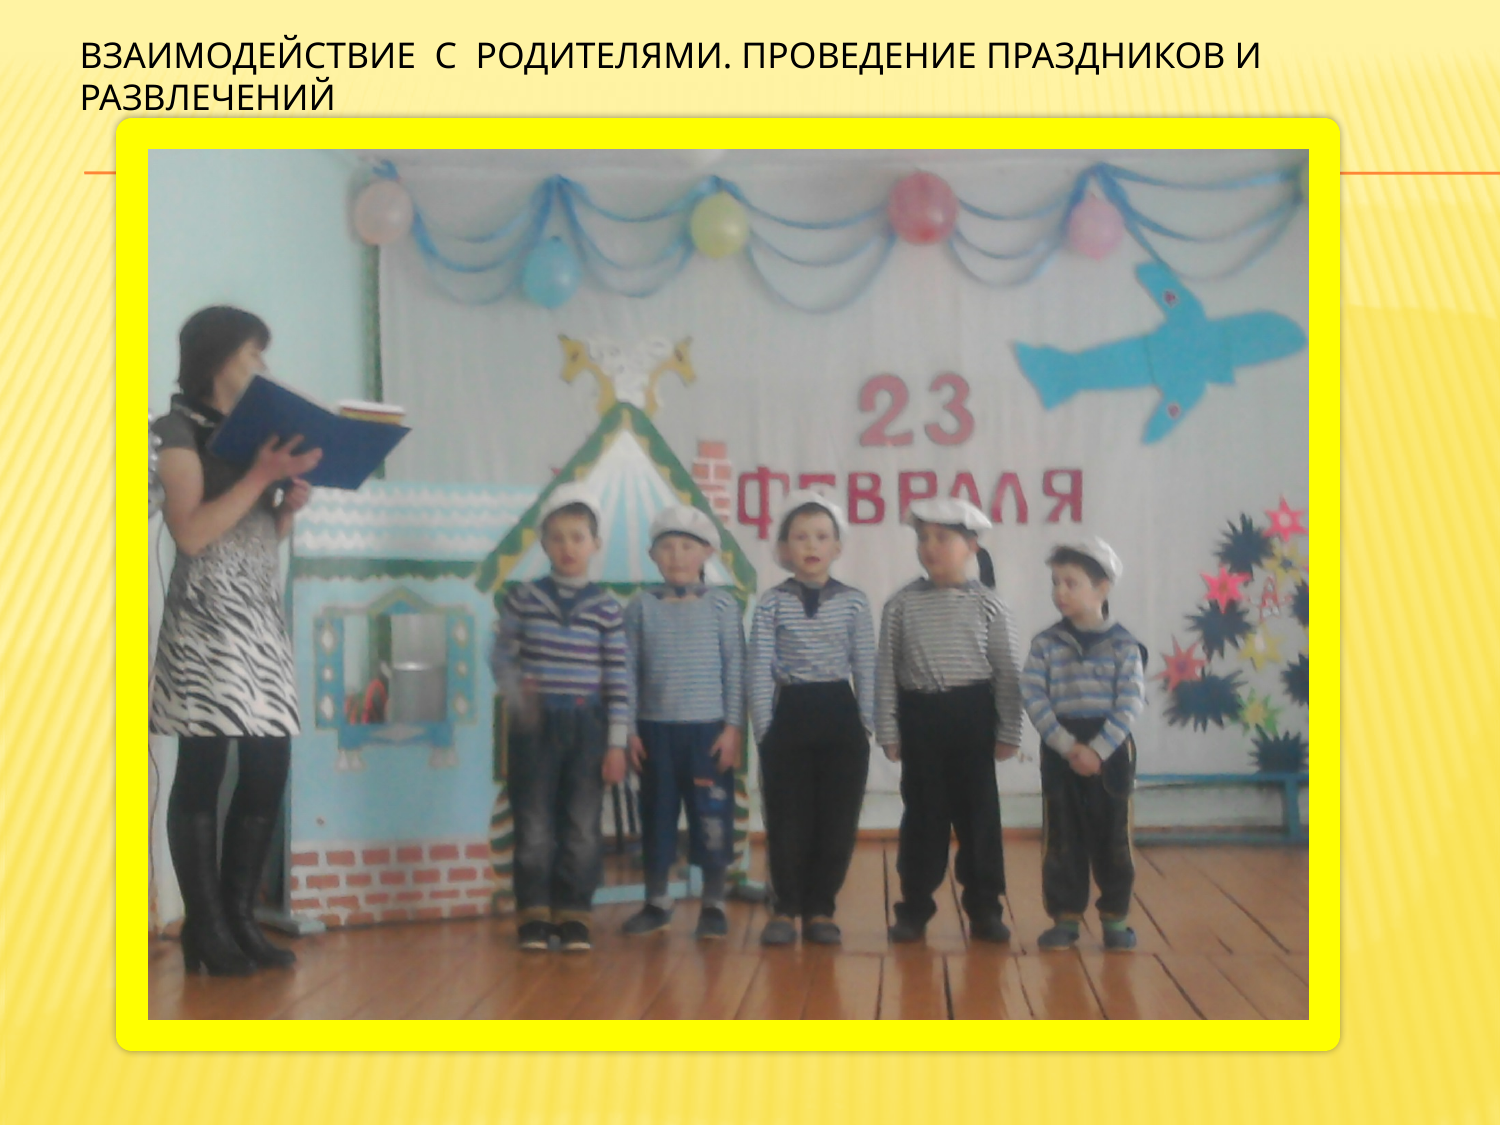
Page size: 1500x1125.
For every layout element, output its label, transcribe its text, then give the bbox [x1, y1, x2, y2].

title Взаимодействие с родителями. Проведение праздников и развлечений [64, 24, 1424, 126]
picture [147, 148, 1310, 1021]
